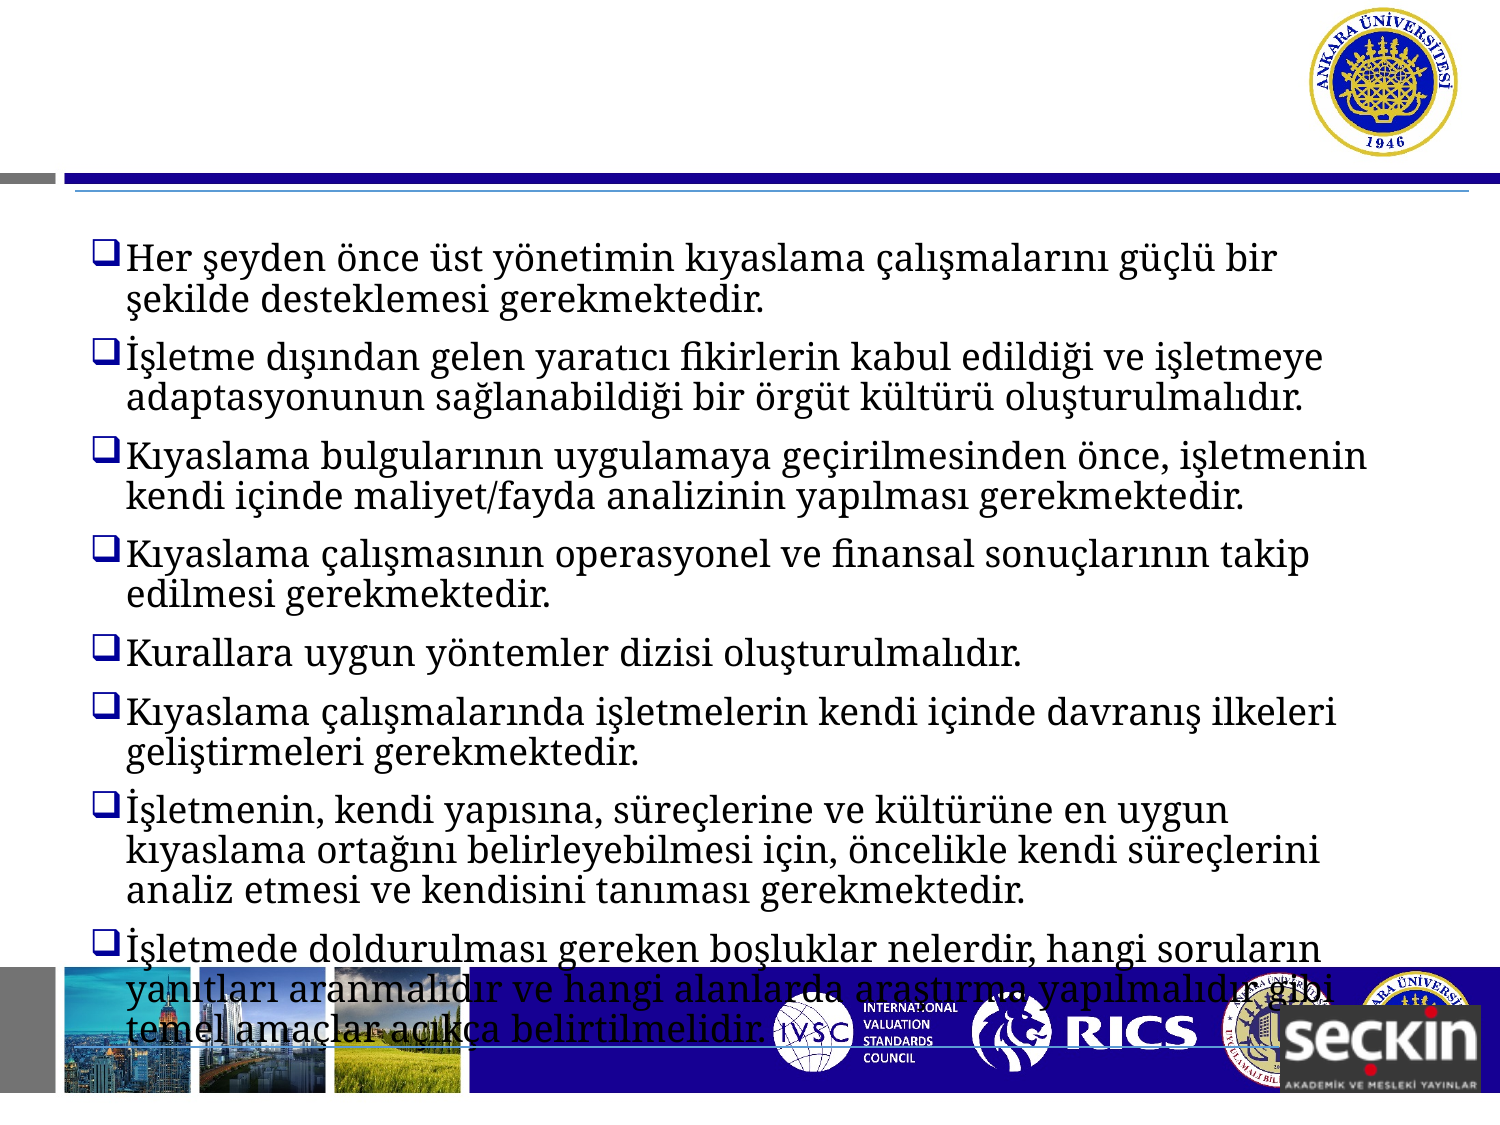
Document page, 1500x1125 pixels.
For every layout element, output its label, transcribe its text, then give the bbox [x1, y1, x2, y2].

list Her şeyden önce üst yönetimin kıyaslama çalışmalarını güçlü bir şekilde desteklemesi gerekmektedir. İşletme dışından gelen yaratıcı fikirlerin kabul edildiği ve işletmeye adaptasyonunun sağlanabildiği bir örgüt kültürü oluşturulmalıdır. Kıyaslama bulgularının uygulamaya geçirilmesinden önce, işletmenin kendi içinde maliyet/fayda analizinin yapılması gerekmektedir. Kıyaslama çalışmasının operasyonel ve finansal sonuçlarının takip edilmesi gerekmektedir. Kurallara uygun yöntemler dizisi oluşturulmalıdır. Kıyaslama çalışmalarında işletmelerin kendi içinde davranış ilkeleri geliştirmeleri gerekmektedir. İşletmenin, kendi yapısına, süreçlerine ve kültürüne en uygun kıyaslama ortağını belirleyebilmesi için, öncelikle kendi süreçlerini analiz etmesi ve kendisini tanıması gerekmektedir. İşletmede doldurulması gereken boşluklar nelerdir, hangi soruların yanıtları aranmalıdır ve hangi alanlarda araştırma yapılmalıdır gibi temel amaçlar açıkça belirtilmelidir. [75, 232, 1425, 1065]
picture [0, 0, 1500, 1125]
